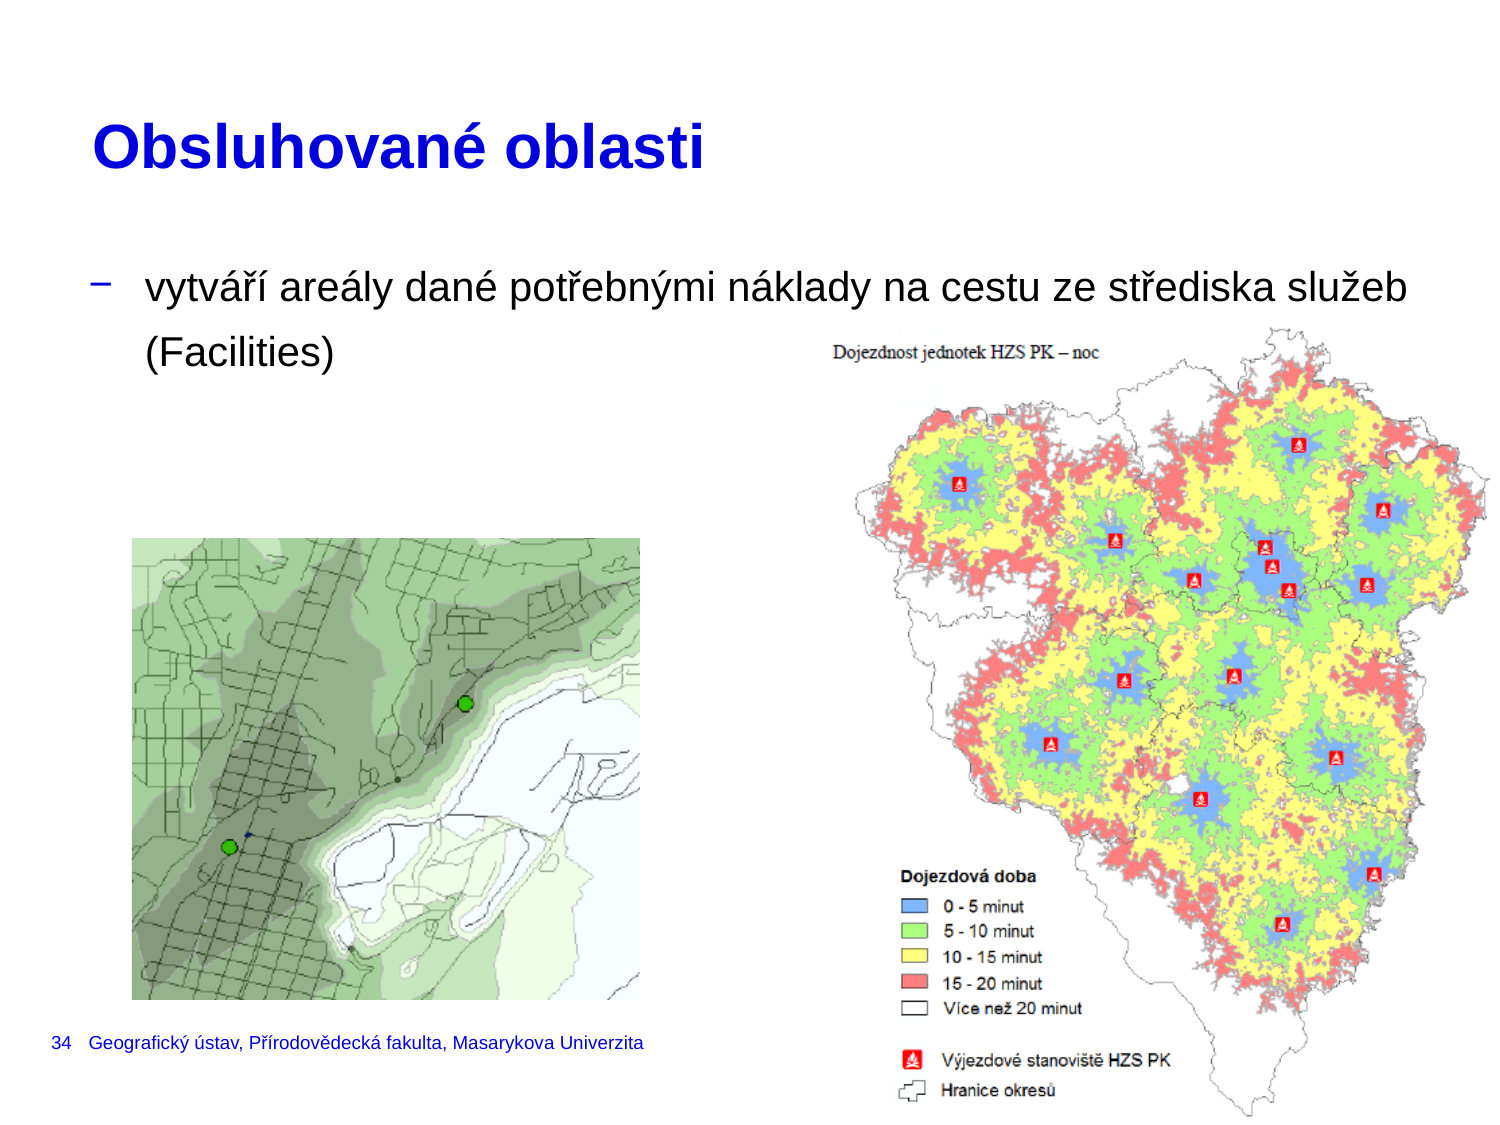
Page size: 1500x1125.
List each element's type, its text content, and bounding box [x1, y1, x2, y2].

picture [131, 538, 640, 1000]
text_box vytváří areály dané potřebnými náklady na cestu ze střediska služeb (Facilities) [88, 244, 1412, 479]
text_box Geografický ústav, Přírodovědecká fakulta, Masarykova Univerzita [88, 1021, 818, 1063]
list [818, 325, 1495, 1125]
text_box 34 [50, 1021, 82, 1063]
text_box Obsluhované oblasti [92, 118, 742, 181]
